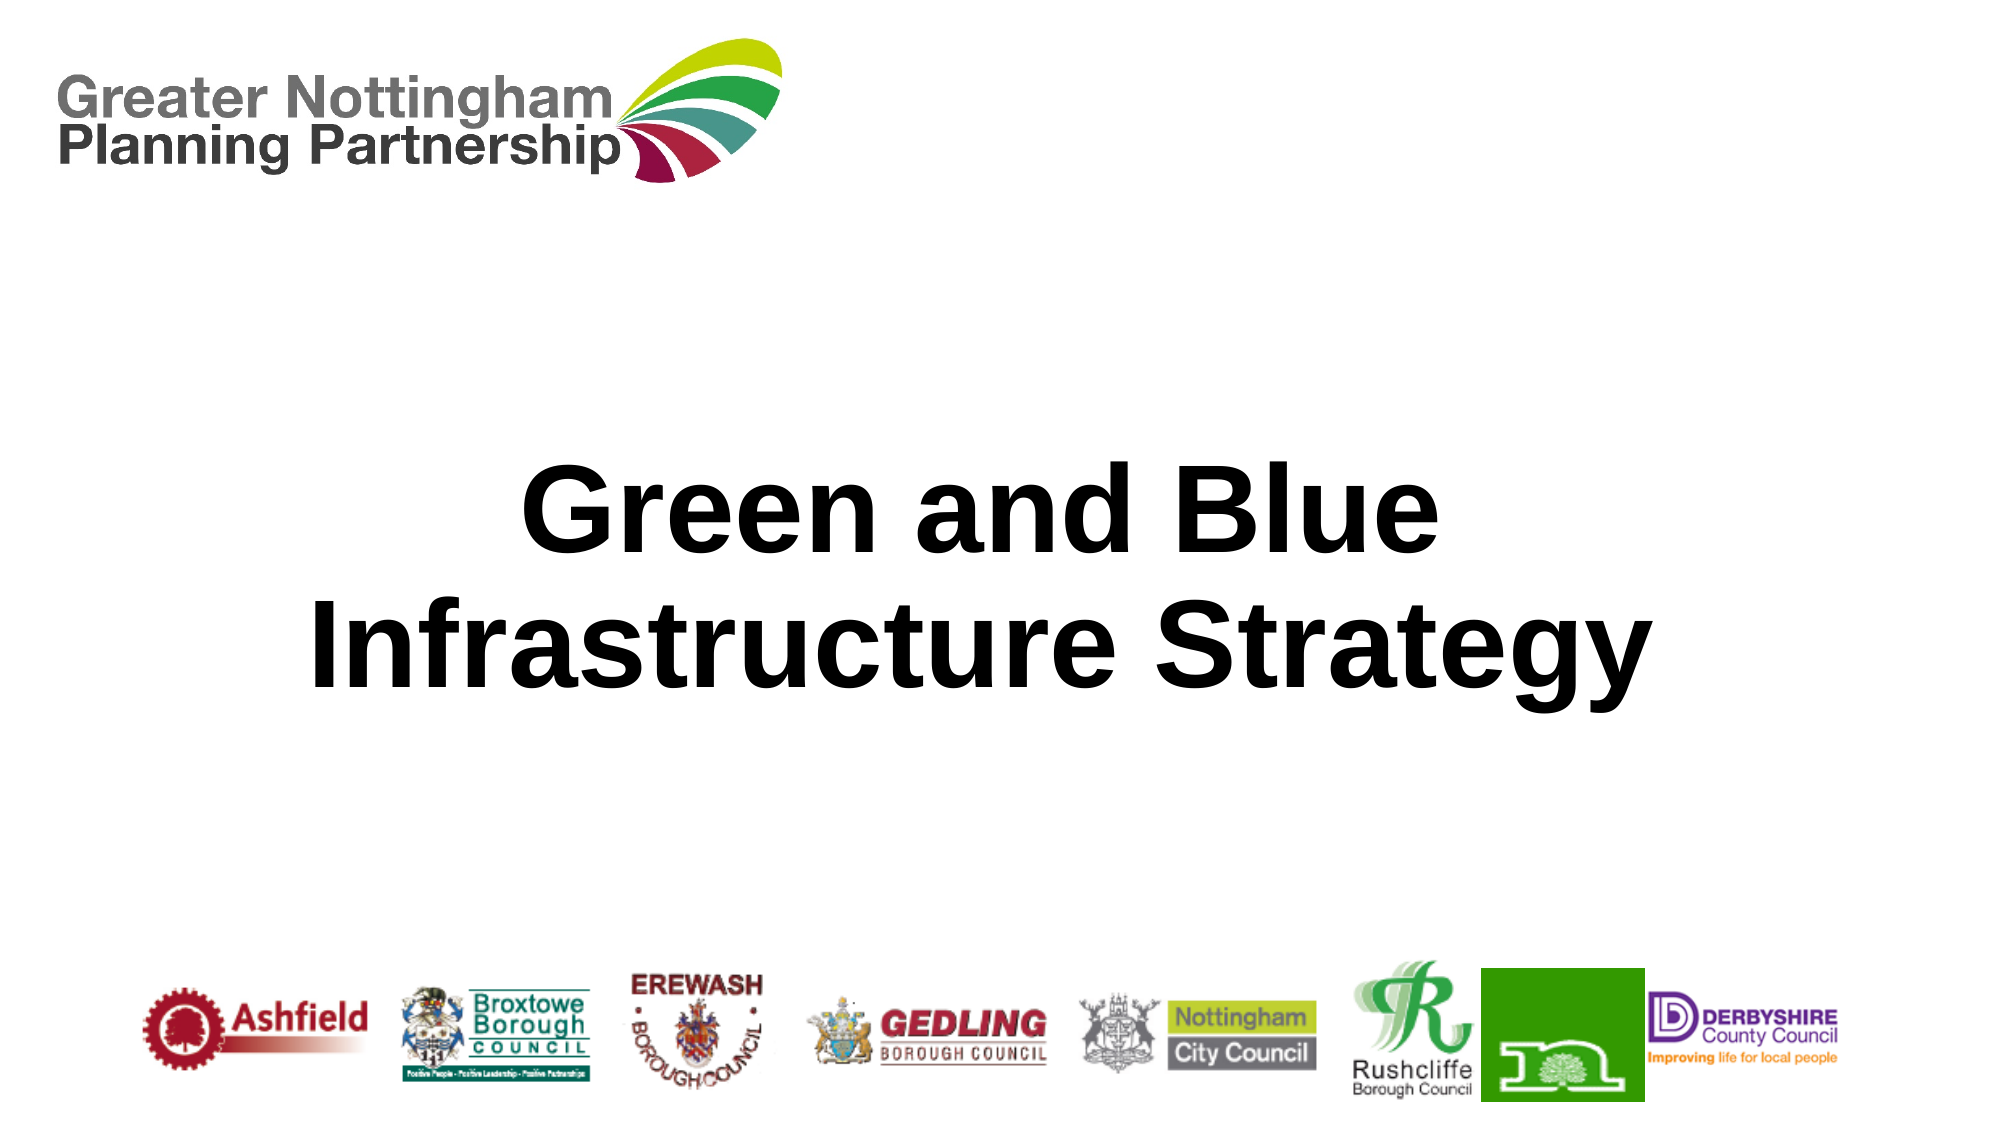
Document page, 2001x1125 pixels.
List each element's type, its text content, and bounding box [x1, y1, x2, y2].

title Green and Blue Infrastructure Strategy [133, 429, 1829, 722]
picture [133, 952, 1868, 1103]
picture [22, 25, 801, 199]
subtitle [249, 590, 1750, 863]
